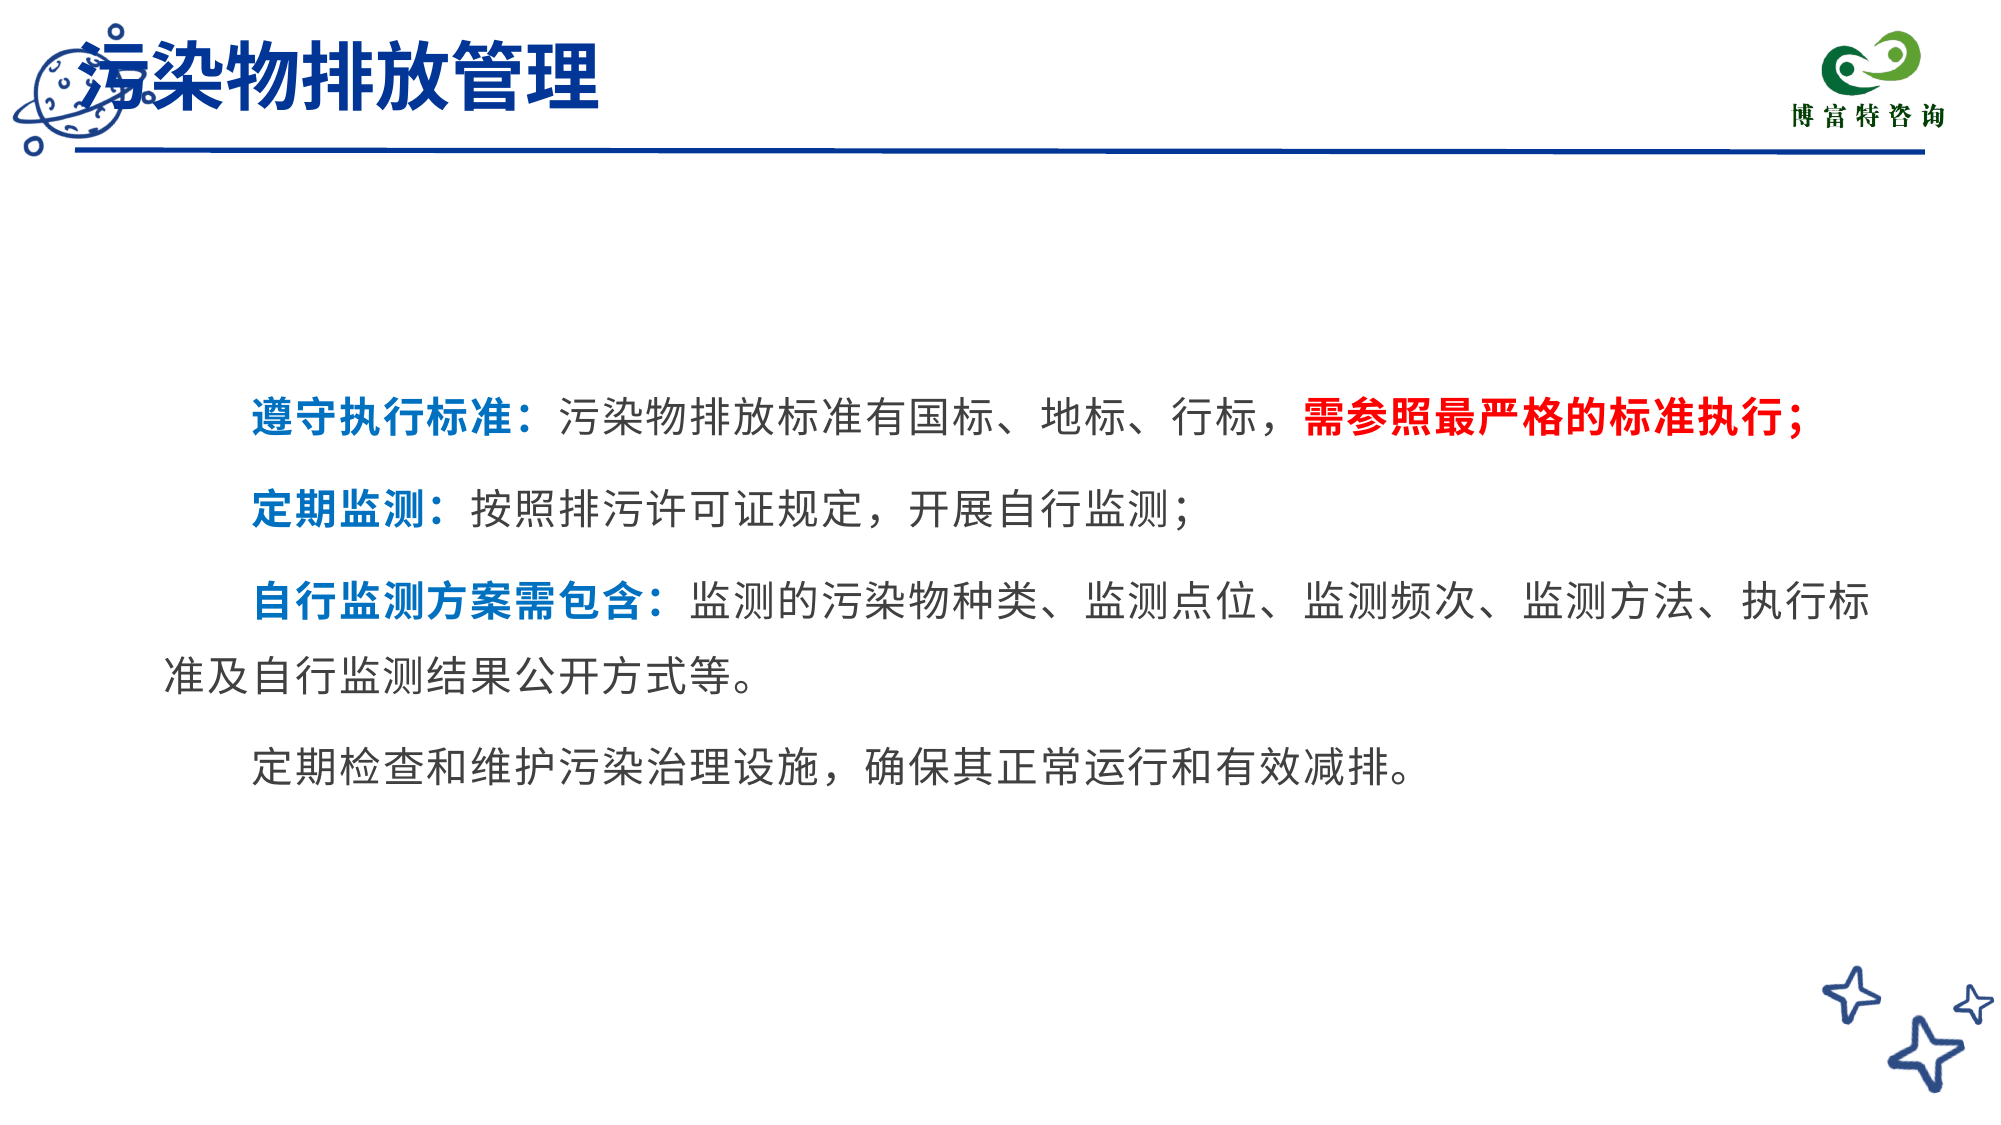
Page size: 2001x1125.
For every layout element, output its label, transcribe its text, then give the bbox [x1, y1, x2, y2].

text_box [74, 149, 1925, 153]
picture [1772, 30, 1969, 131]
text_box 污染物排放管理 [150, 24, 1925, 125]
text_box 遵守执行标准：污染物排放标准有国标、地标、行标，需参照最严格的标准执行； 定期监测：按照排污许可证规定，开展自行监测； 自行监测方案需包含：监测的污染物种类、监测点位、监测频次、监测方法、执行标准及自行监测结果公开方式等。 定期检查和维护污染治理设施，确保其正常运行和有效减排。 [149, 220, 1922, 937]
picture [28, 18, 150, 177]
picture [1820, 963, 1881, 1025]
picture [1884, 983, 1995, 1095]
